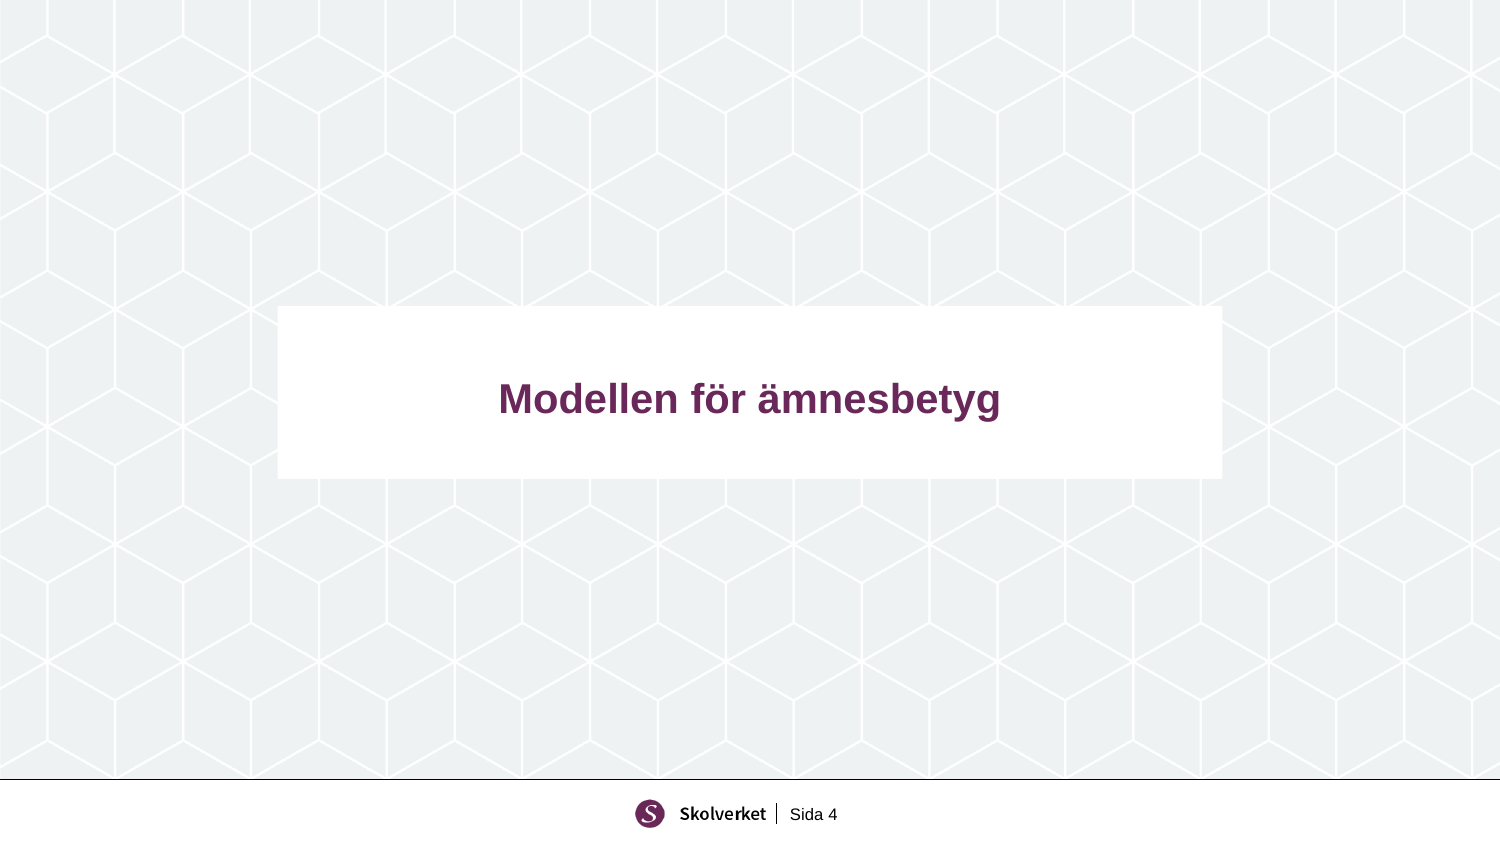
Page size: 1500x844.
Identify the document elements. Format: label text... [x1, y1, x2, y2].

title Modellen för ämnesbetyg [277, 305, 1223, 479]
picture [635, 799, 766, 828]
picture [0, 0, 1500, 779]
